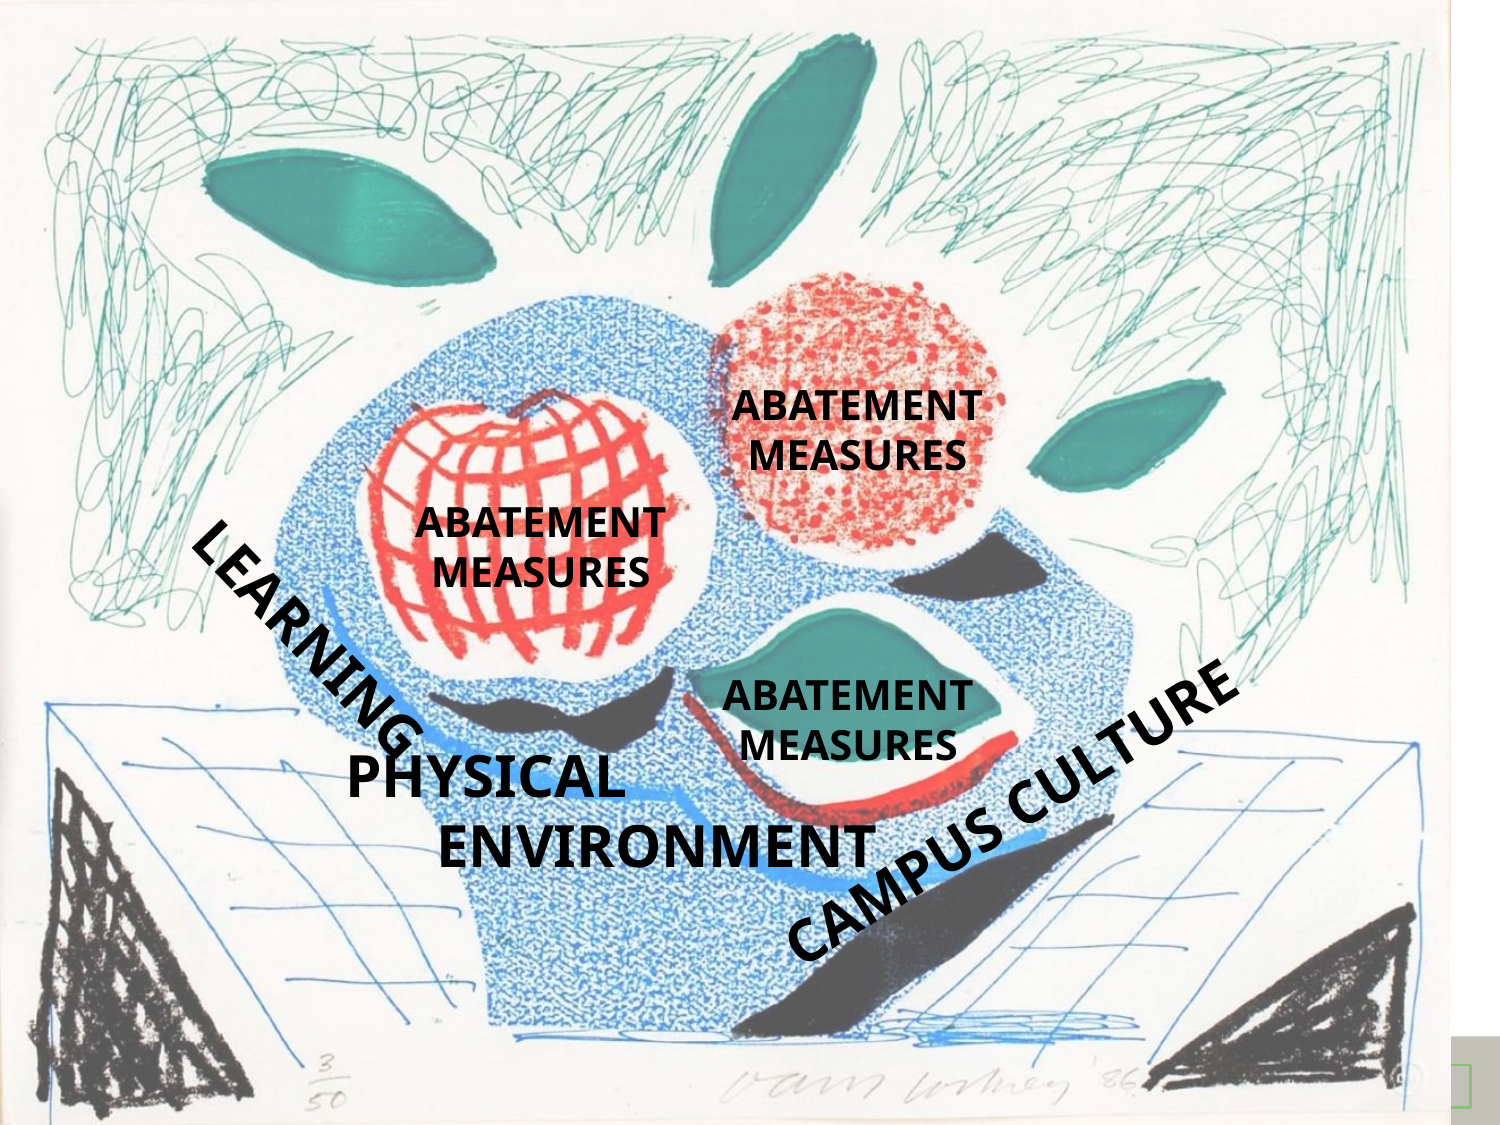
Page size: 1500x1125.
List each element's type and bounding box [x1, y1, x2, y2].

list [0, 0, 1451, 1125]
text_box [1451, 0, 1500, 1125]
